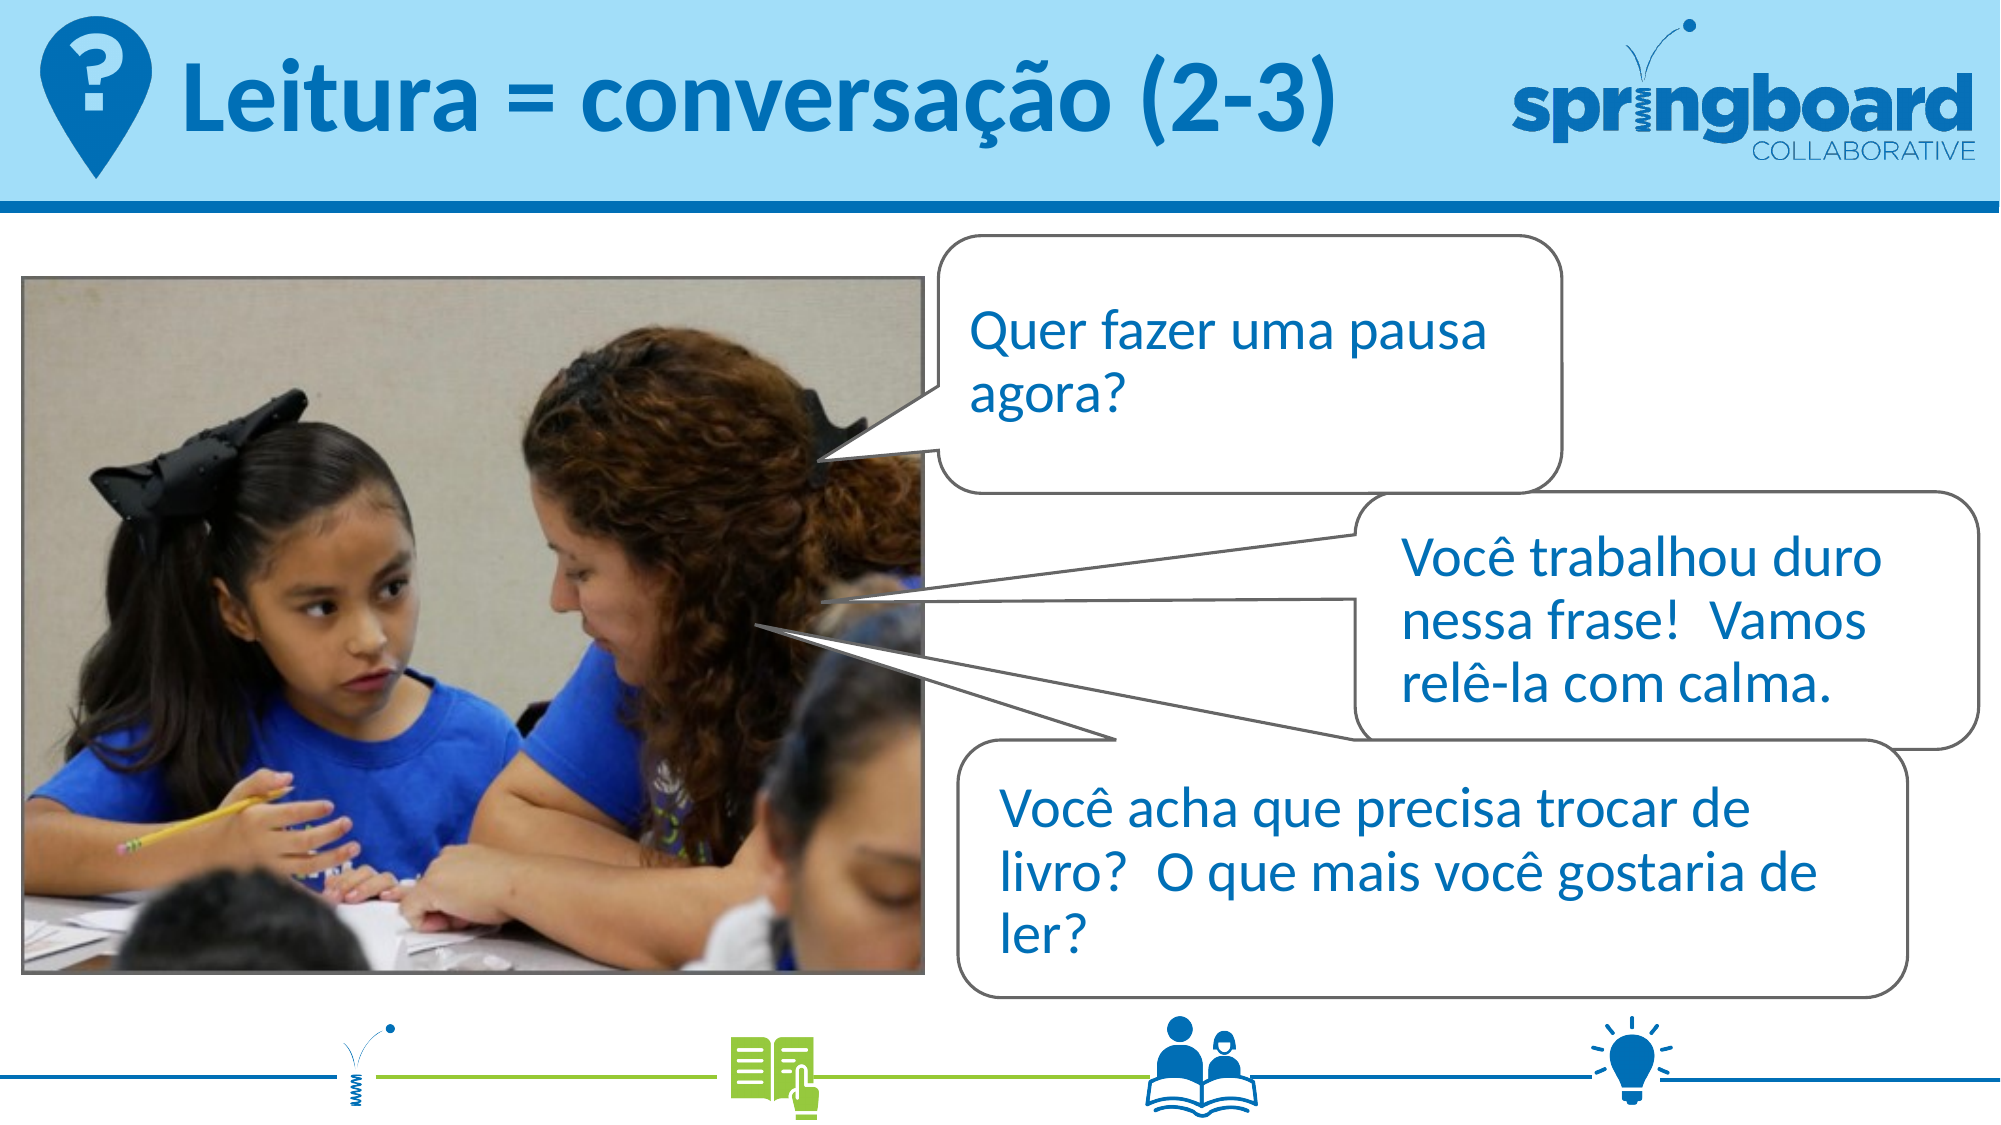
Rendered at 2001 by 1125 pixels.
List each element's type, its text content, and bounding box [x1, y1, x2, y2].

picture [731, 1037, 819, 1120]
picture [343, 1024, 395, 1106]
list Você acha que precisa trocar de livro? O que mais você gostaria de ler? [984, 757, 1869, 987]
picture [1591, 1016, 1673, 1105]
picture [21, 276, 925, 975]
list Quer fazer uma pausa agora? [954, 260, 1527, 464]
list Você trabalhou duro nessa frase! Vamos relê-la com calma. [1386, 519, 1959, 723]
picture [39, 16, 152, 180]
title Leitura = conversação (2-3) [136, 0, 2000, 196]
picture [1145, 1016, 1258, 1118]
